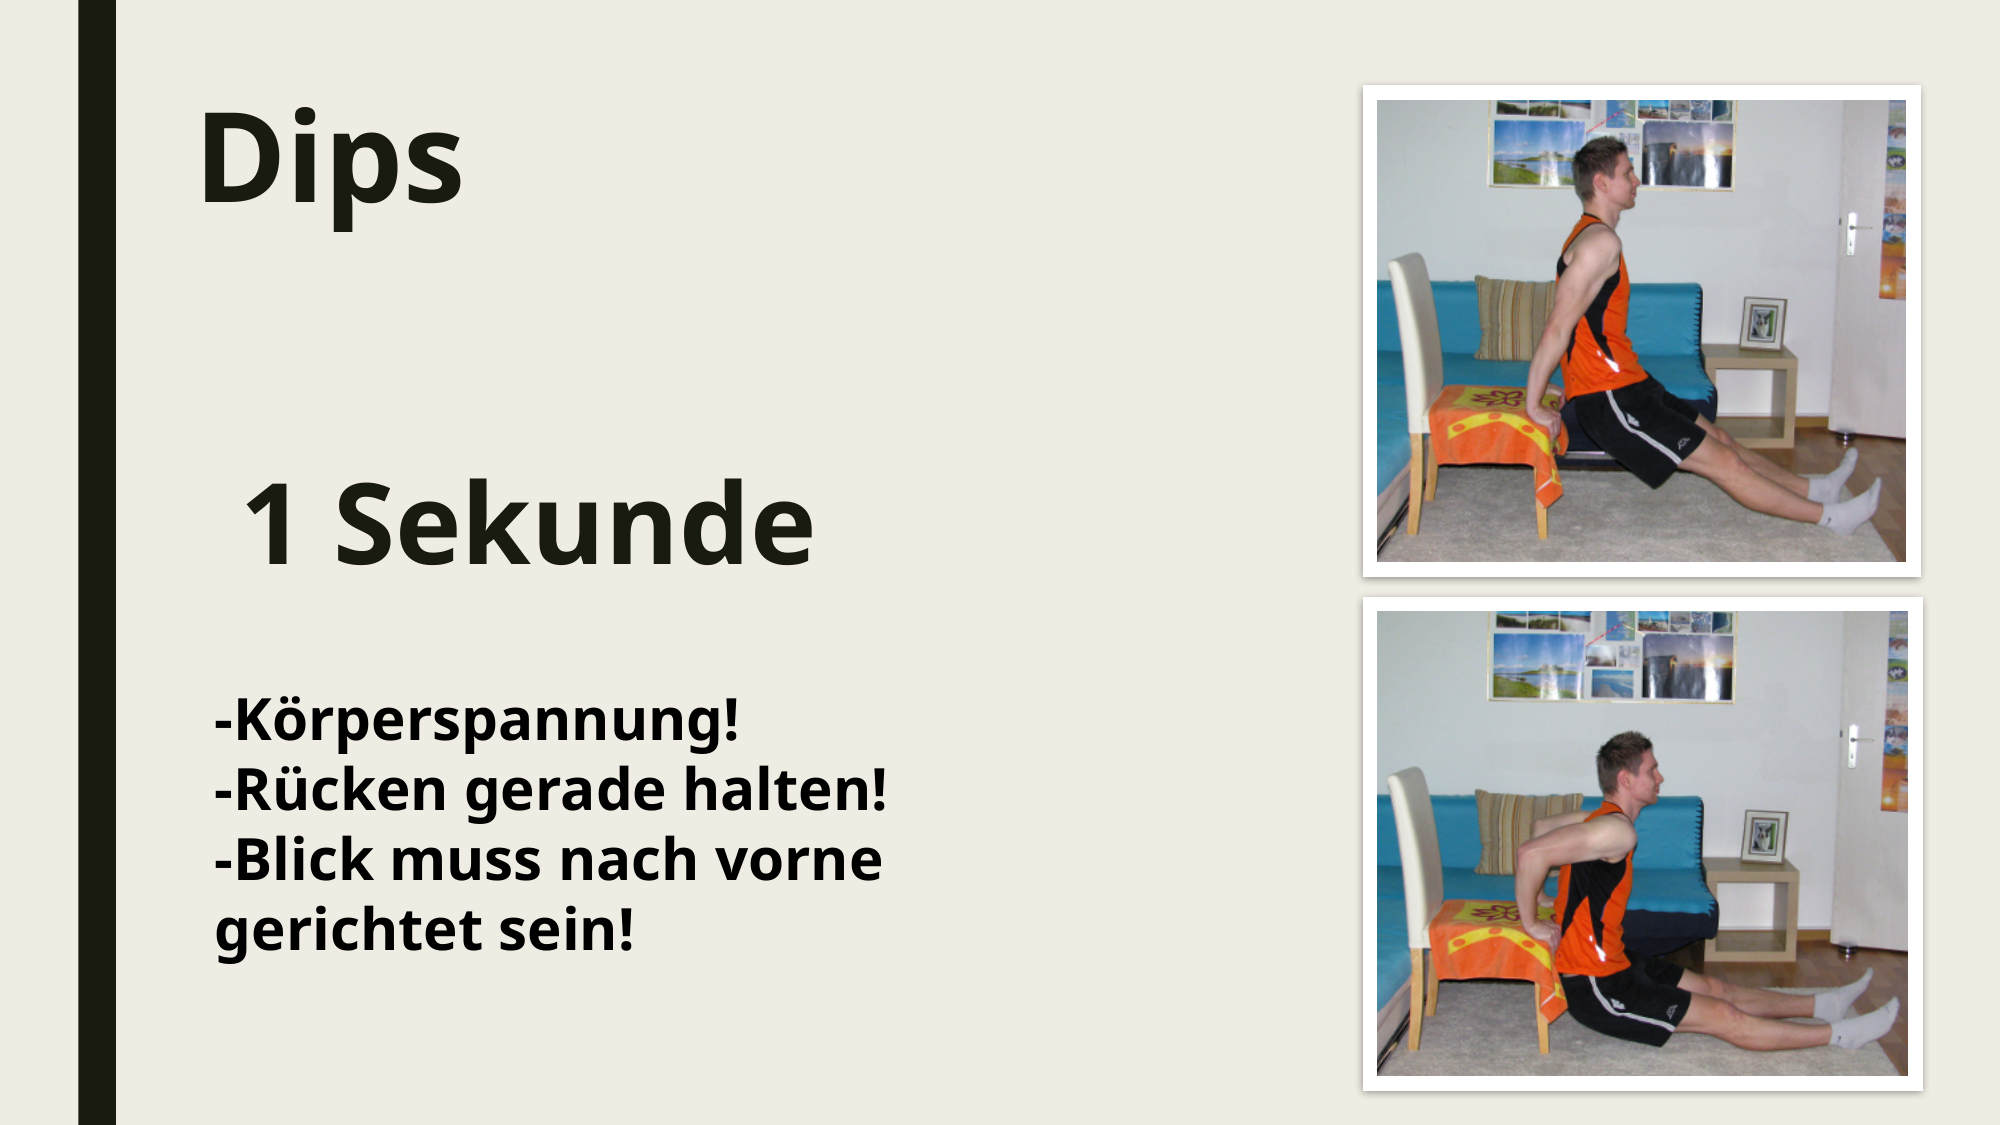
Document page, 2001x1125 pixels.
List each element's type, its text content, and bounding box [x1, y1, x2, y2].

list 1 Sekunde [225, 455, 1800, 1044]
picture [1377, 611, 1909, 1077]
text_box -Körperspannung! -Rücken gerade halten! -Blick muss nach vorne gerichtet sein! [199, 674, 1044, 970]
title Dips [114, 88, 1358, 333]
picture [1377, 99, 1907, 563]
